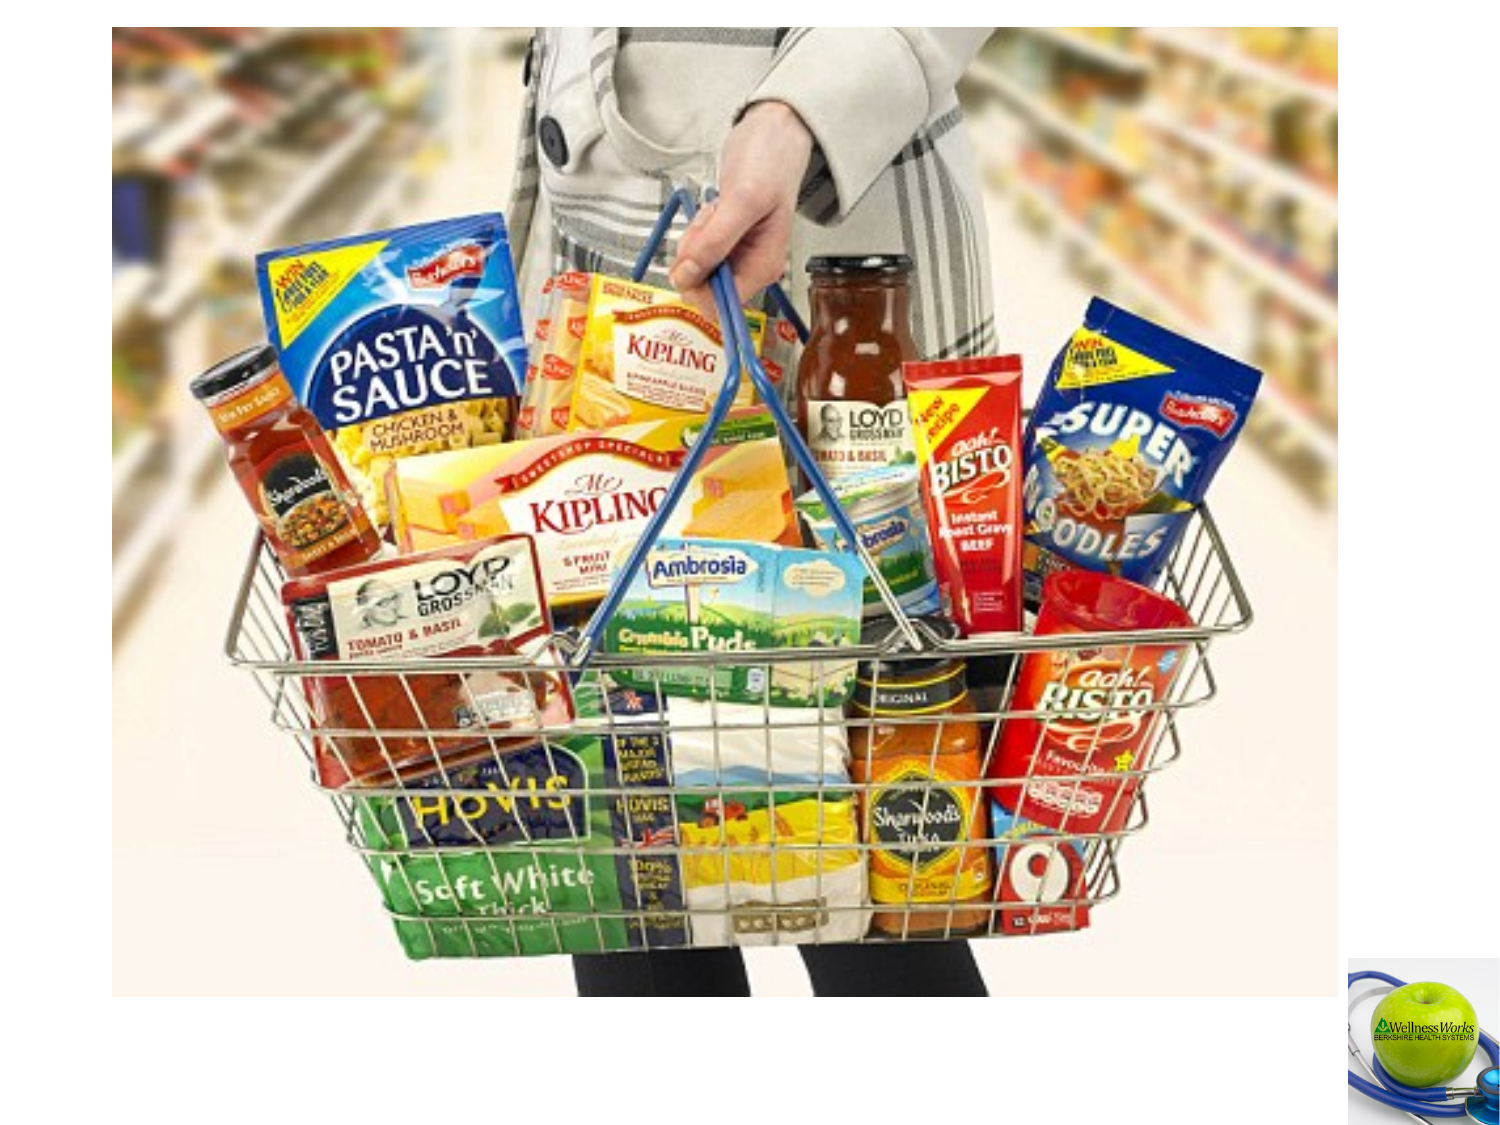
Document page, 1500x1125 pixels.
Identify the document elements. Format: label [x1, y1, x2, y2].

picture [1347, 958, 1500, 1125]
picture [112, 27, 1338, 997]
